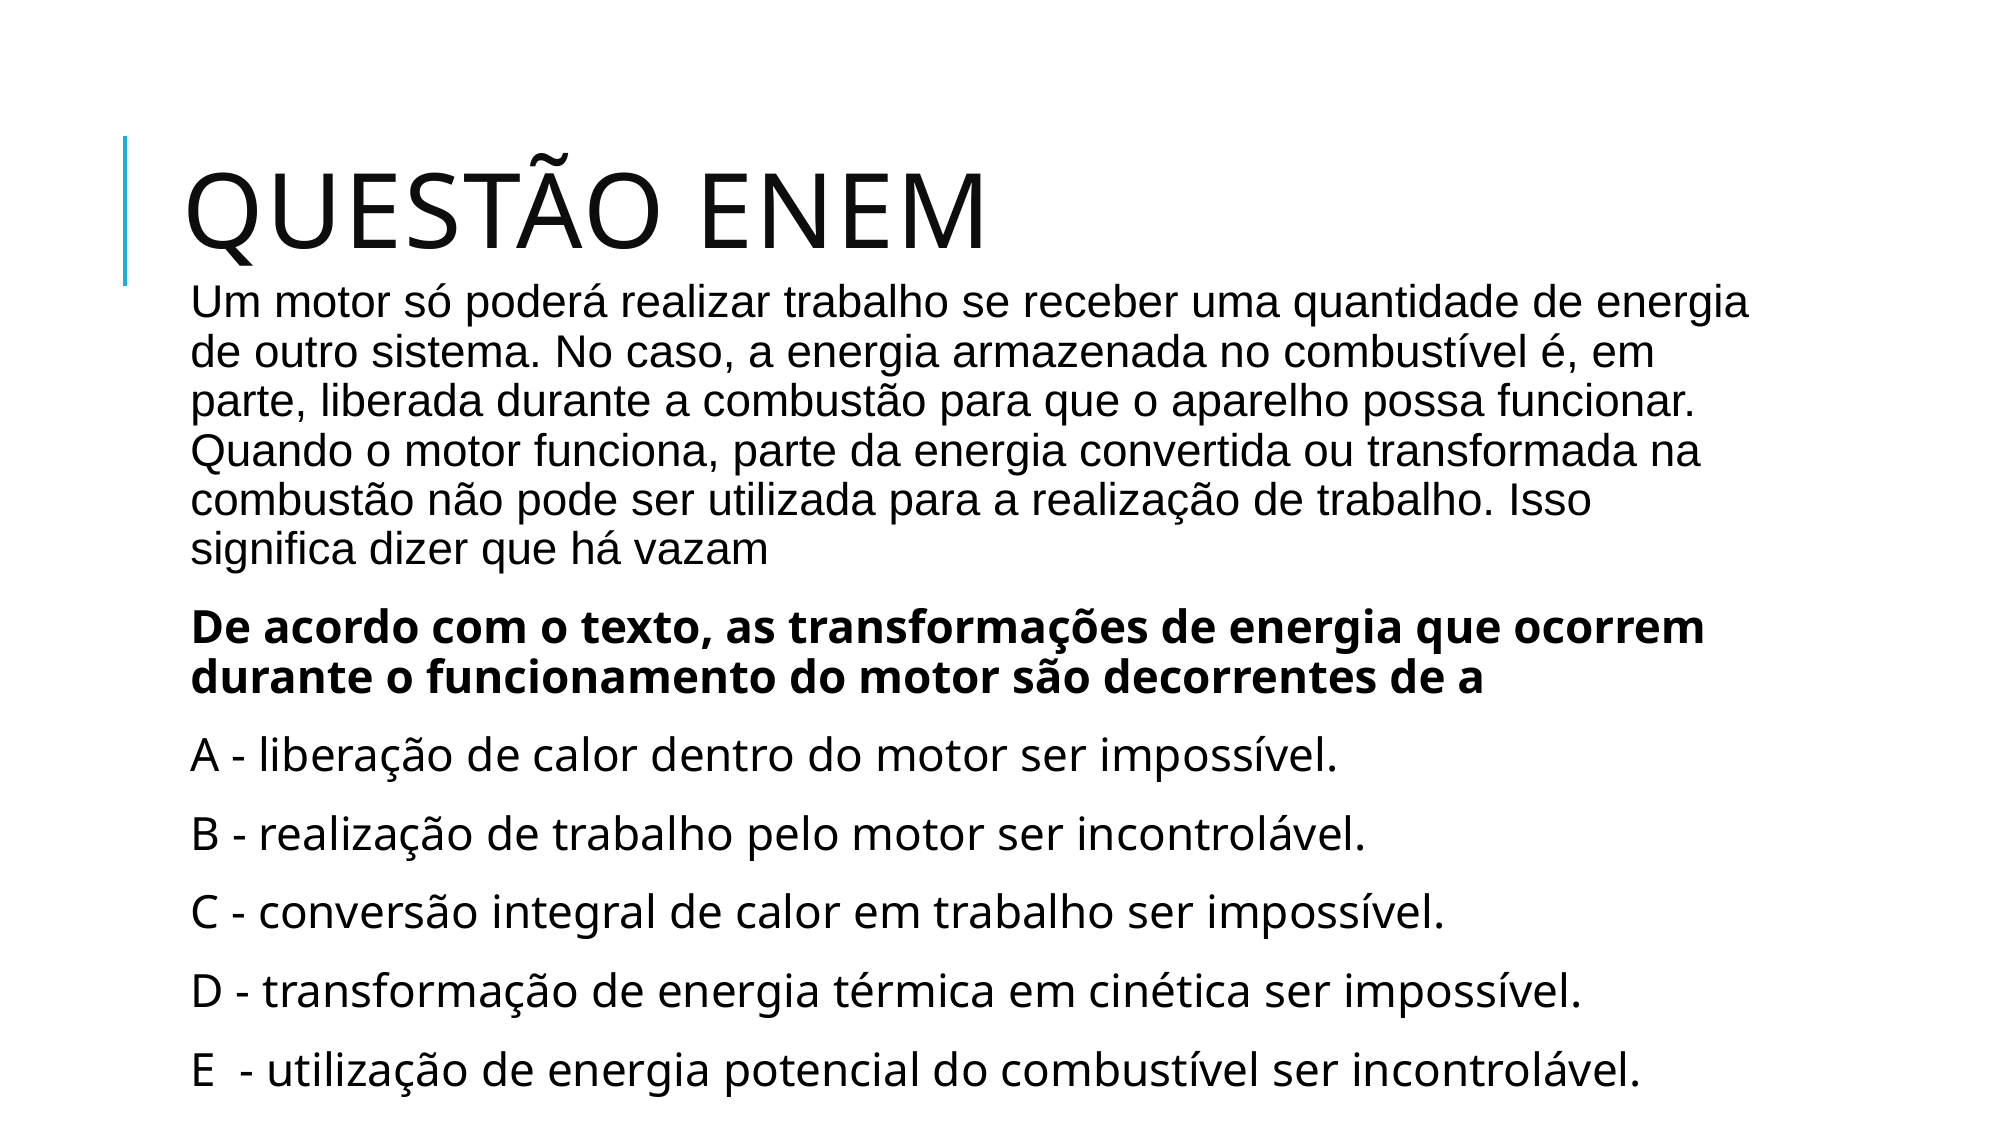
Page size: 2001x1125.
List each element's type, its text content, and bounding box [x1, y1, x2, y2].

list Um motor só poderá realizar trabalho se receber uma quantidade de energia de outro sistema. No caso, a energia armazenada no combustível é, em parte, liberada durante a combustão para que o aparelho possa funcionar. Quando o motor funciona, parte da energia convertida ou transformada na combustão não pode ser utilizada para a realização de trabalho. Isso significa dizer que há vazam De acordo com o texto, as transformações de energia que ocorrem durante o funcionamento do motor são decorrentes de a A - liberação de calor dentro do motor ser impossível. B - realização de trabalho pelo motor ser incontrolável. C - conversão integral de calor em trabalho ser impossível. D - transformação de energia térmica em cinética ser impossível. E - utilização de energia potencial do combustível ser incontrolável. [168, 270, 1763, 1125]
title Questão enem [168, 96, 1763, 270]
